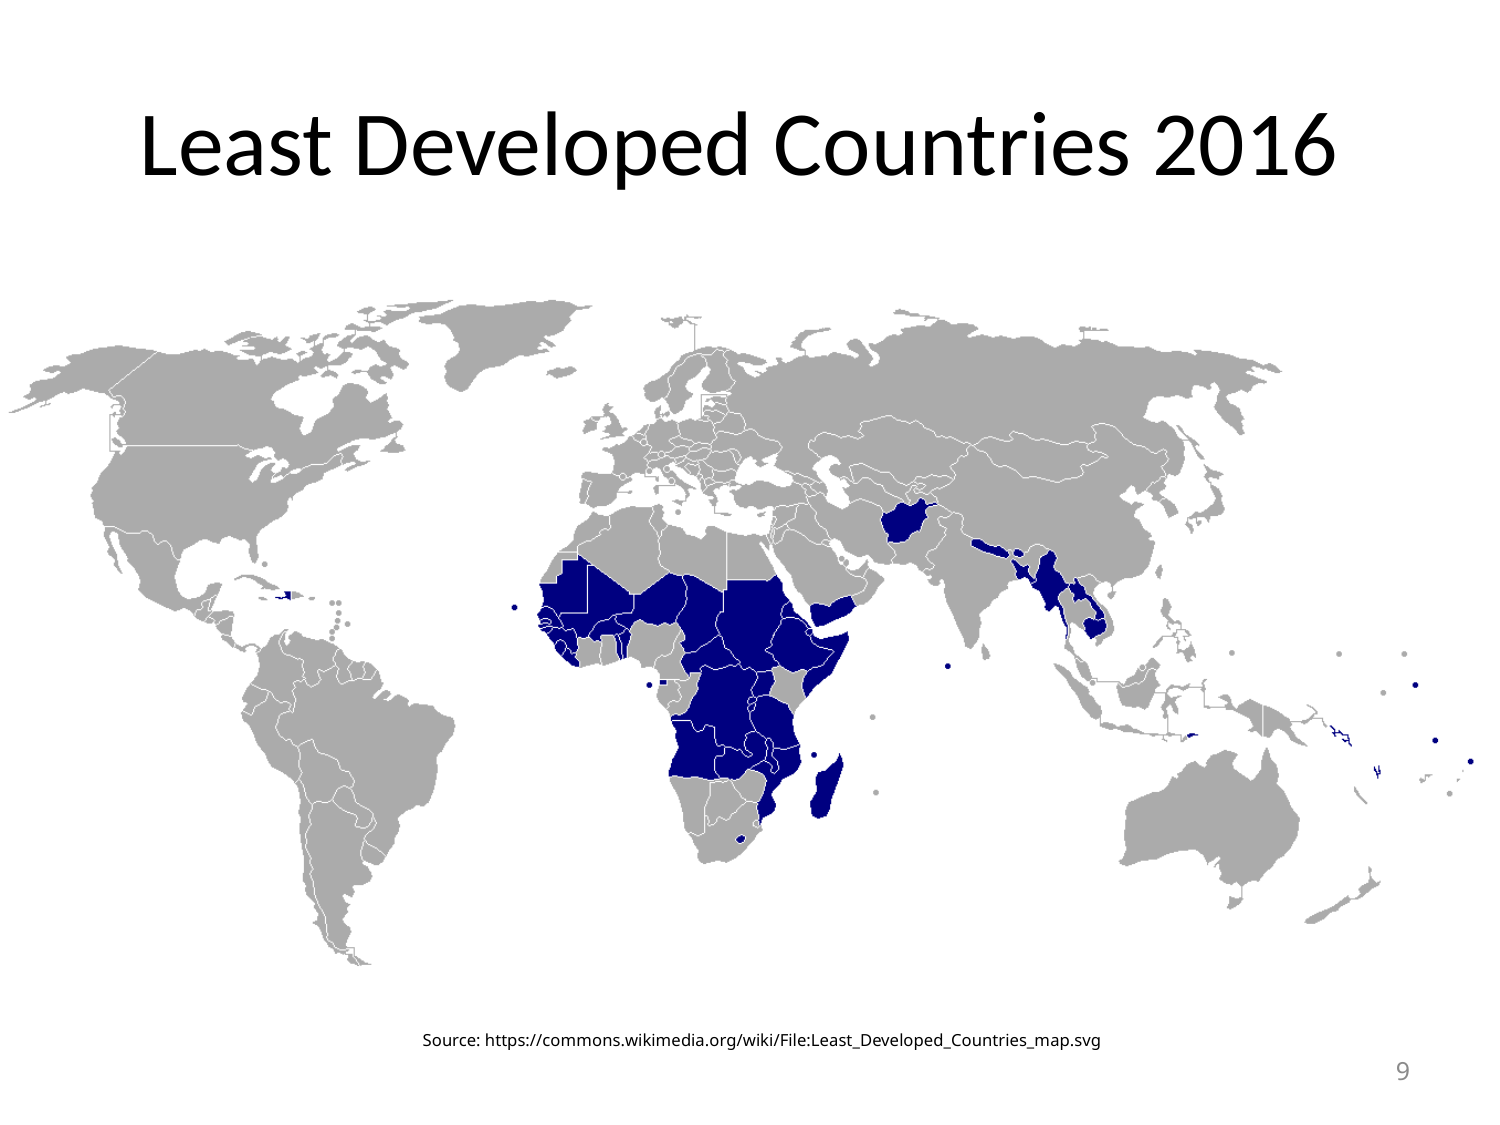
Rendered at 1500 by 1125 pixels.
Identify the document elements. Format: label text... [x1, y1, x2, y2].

picture [0, 290, 1500, 986]
slide_number 9 [1074, 1042, 1425, 1103]
title Least Developed Countries 2016 [75, 45, 1425, 233]
text_box Source: https://commons.wikimedia.org/wiki/File:Least_Developed_Countries_map.svg [62, 1022, 1463, 1058]
